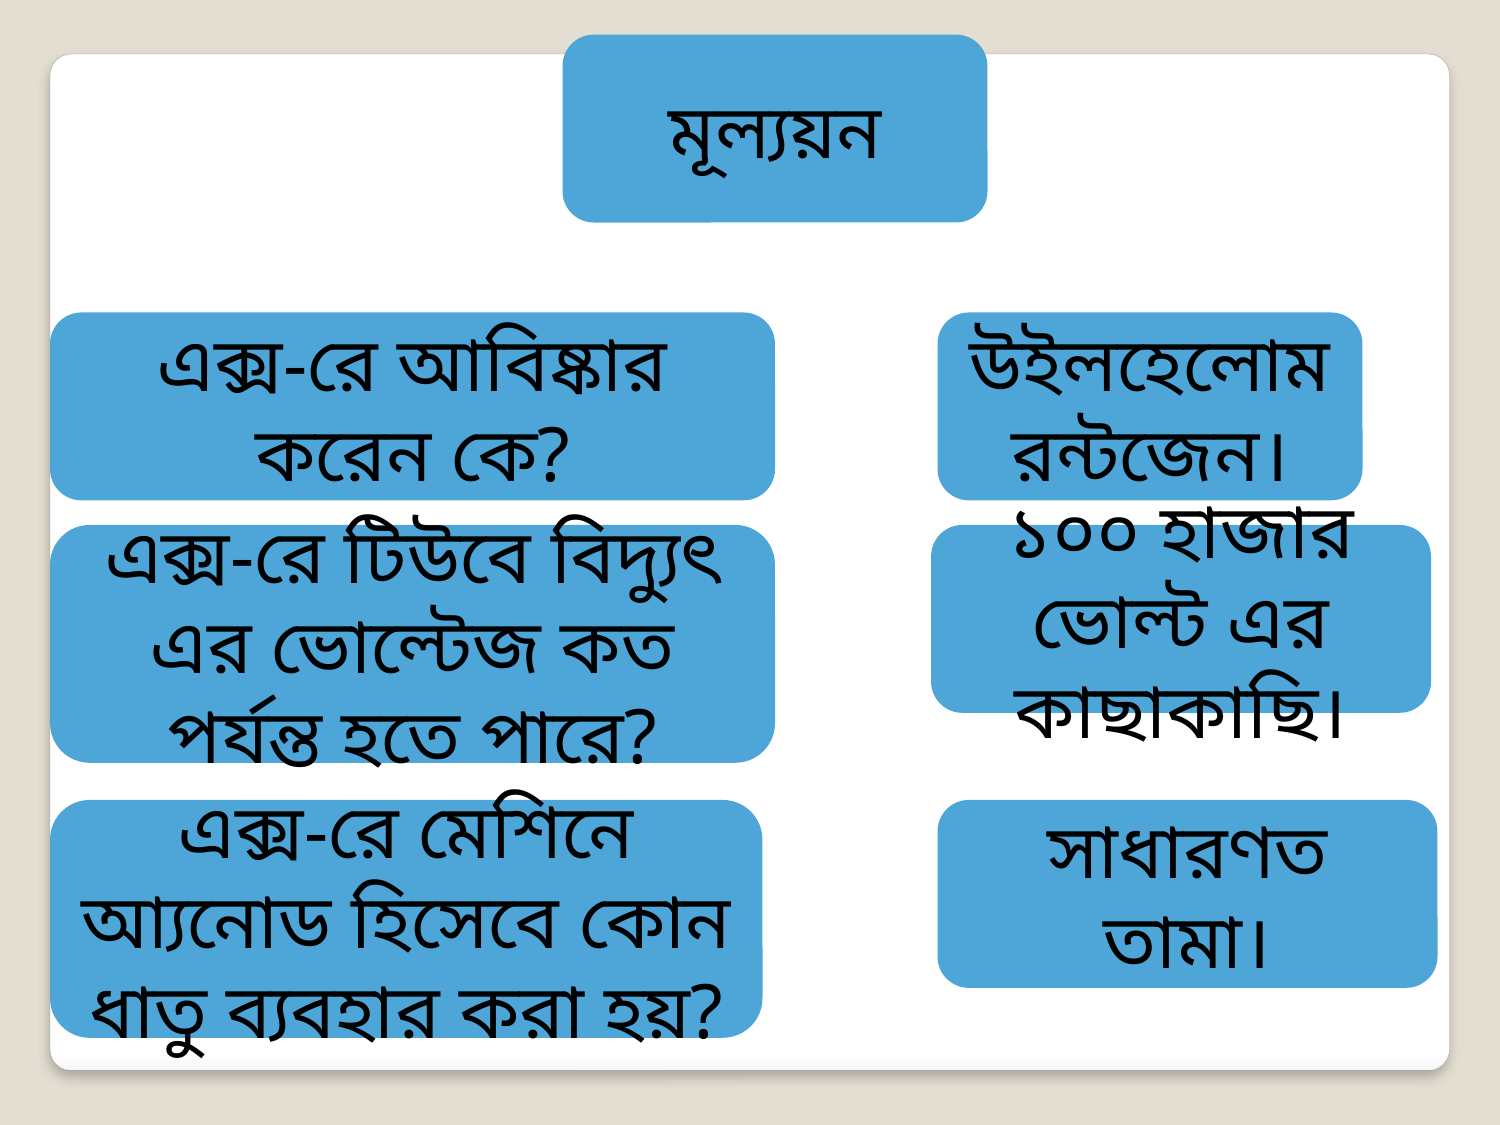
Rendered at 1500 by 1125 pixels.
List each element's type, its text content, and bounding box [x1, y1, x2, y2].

text_box ‌এক্স-রে আবিষ্কার করেন কে? [46, 308, 779, 504]
text_box মূল্যয়ন [559, 31, 992, 227]
text_box ১০০ হাজার ভোল্ট এর কাছাকাছি। [927, 521, 1435, 717]
text_box এক্স-রে টিউবে বিদ্যুৎ এর ভোল্টেজ কত পর্যন্ত হতে পারে? [46, 521, 779, 767]
text_box সাধারণত তামা। [934, 796, 1442, 992]
text_box উইলহেলোম রন্টজেন। [934, 308, 1367, 504]
text_box এক্স-রে মেশিনে আ্যনোড হিসেবে কোন ধাতু ব্যবহার করা হয়? [46, 796, 767, 1042]
